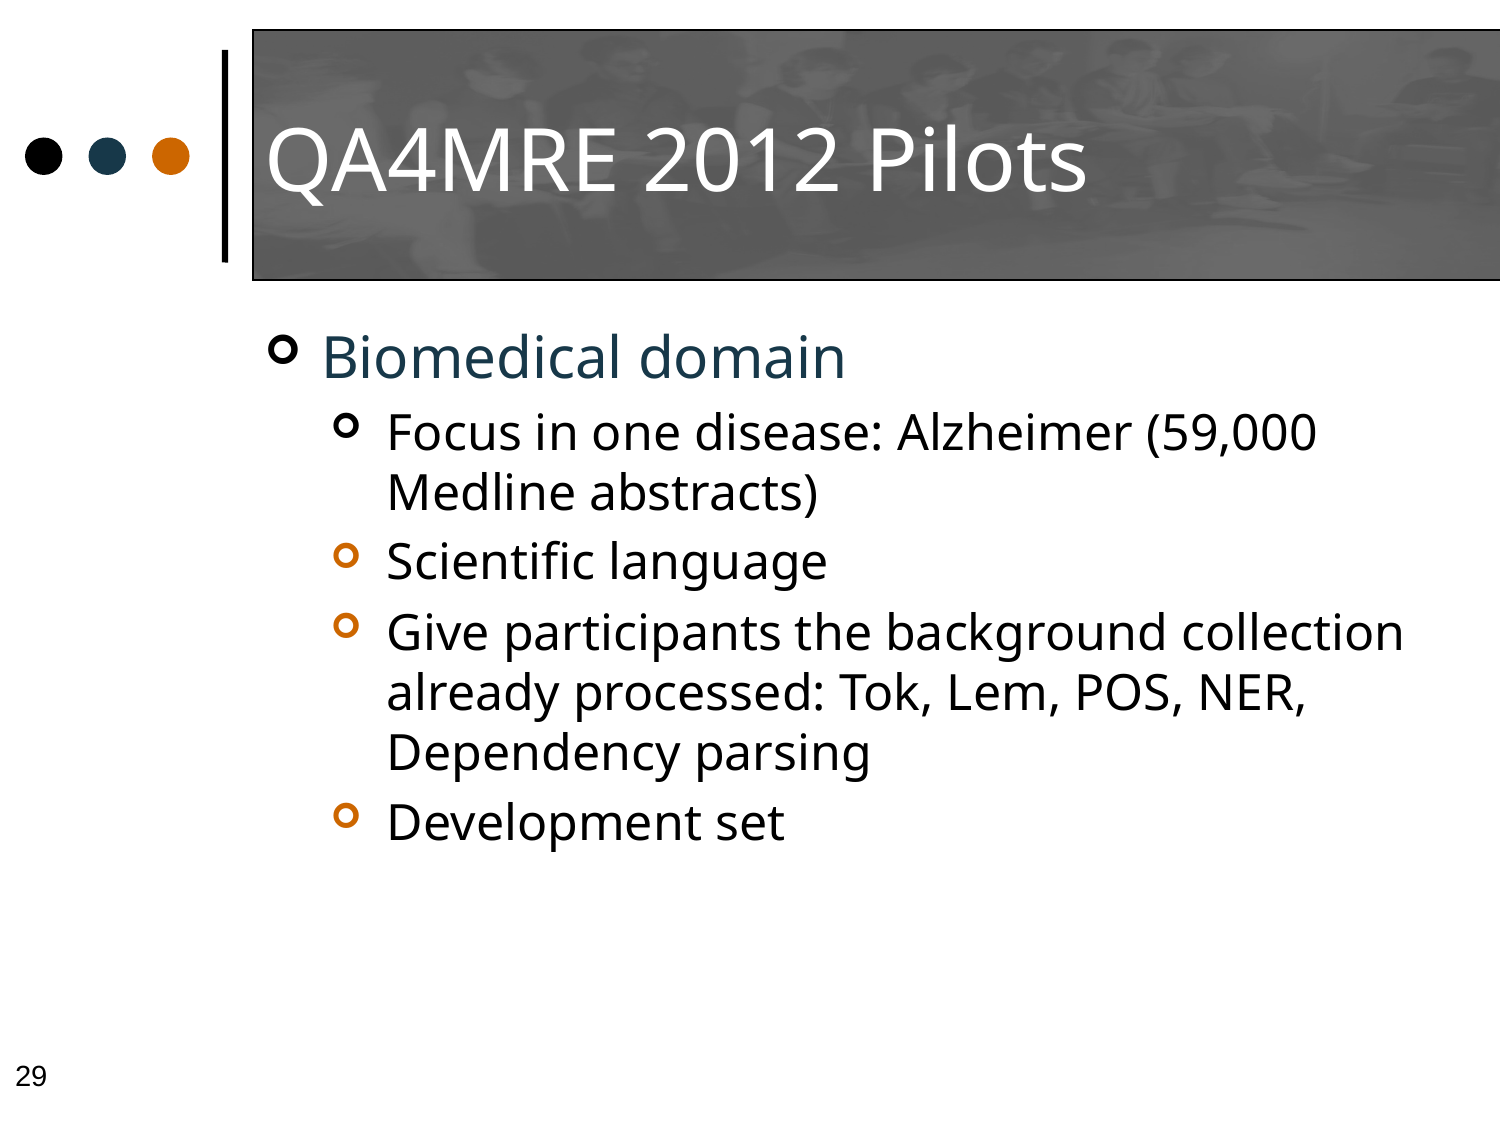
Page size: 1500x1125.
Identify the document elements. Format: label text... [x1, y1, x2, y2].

slide_number 29 [0, 1049, 213, 1125]
title QA4MRE 2012 Pilots [249, 30, 1401, 282]
list Biomedical domain Focus in one disease: Alzheimer (59,000 Medline abstracts) Scientific language Give participants the background collection already processed: Tok, Lem, POS, NER, Dependency parsing Development set [249, 312, 1500, 988]
